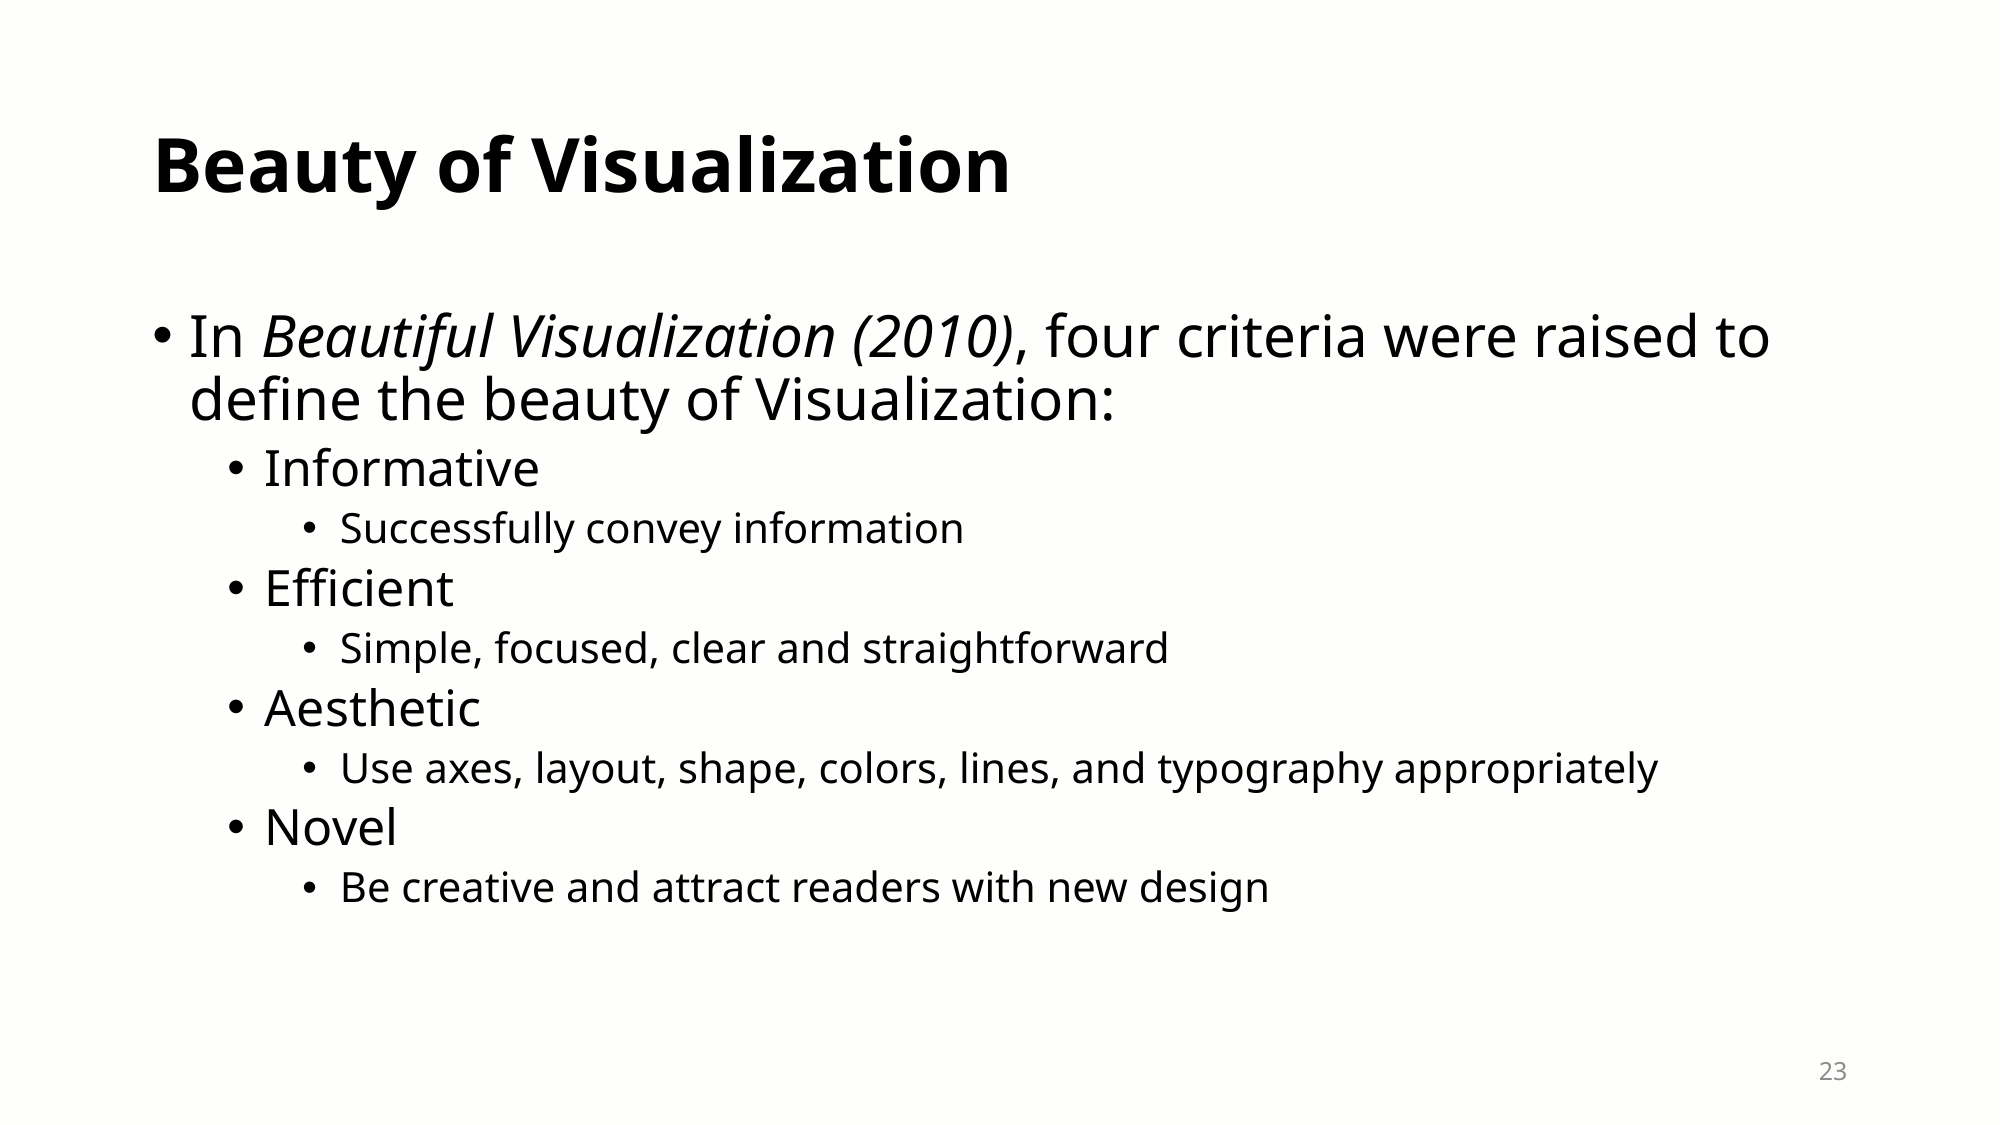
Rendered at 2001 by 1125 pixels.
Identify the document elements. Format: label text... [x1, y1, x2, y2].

list In Beautiful Visualization (2010), four criteria were raised to define the beauty of Visualization: Informative Successfully convey information Efficient Simple, focused, clear and straightforward Aesthetic Use axes, layout, shape, colors, lines, and typography appropriately Novel Be creative and attract readers with new design [137, 299, 1863, 1014]
slide_number 23 [1412, 1042, 1863, 1103]
title Beauty of Visualization [137, 59, 1863, 278]
